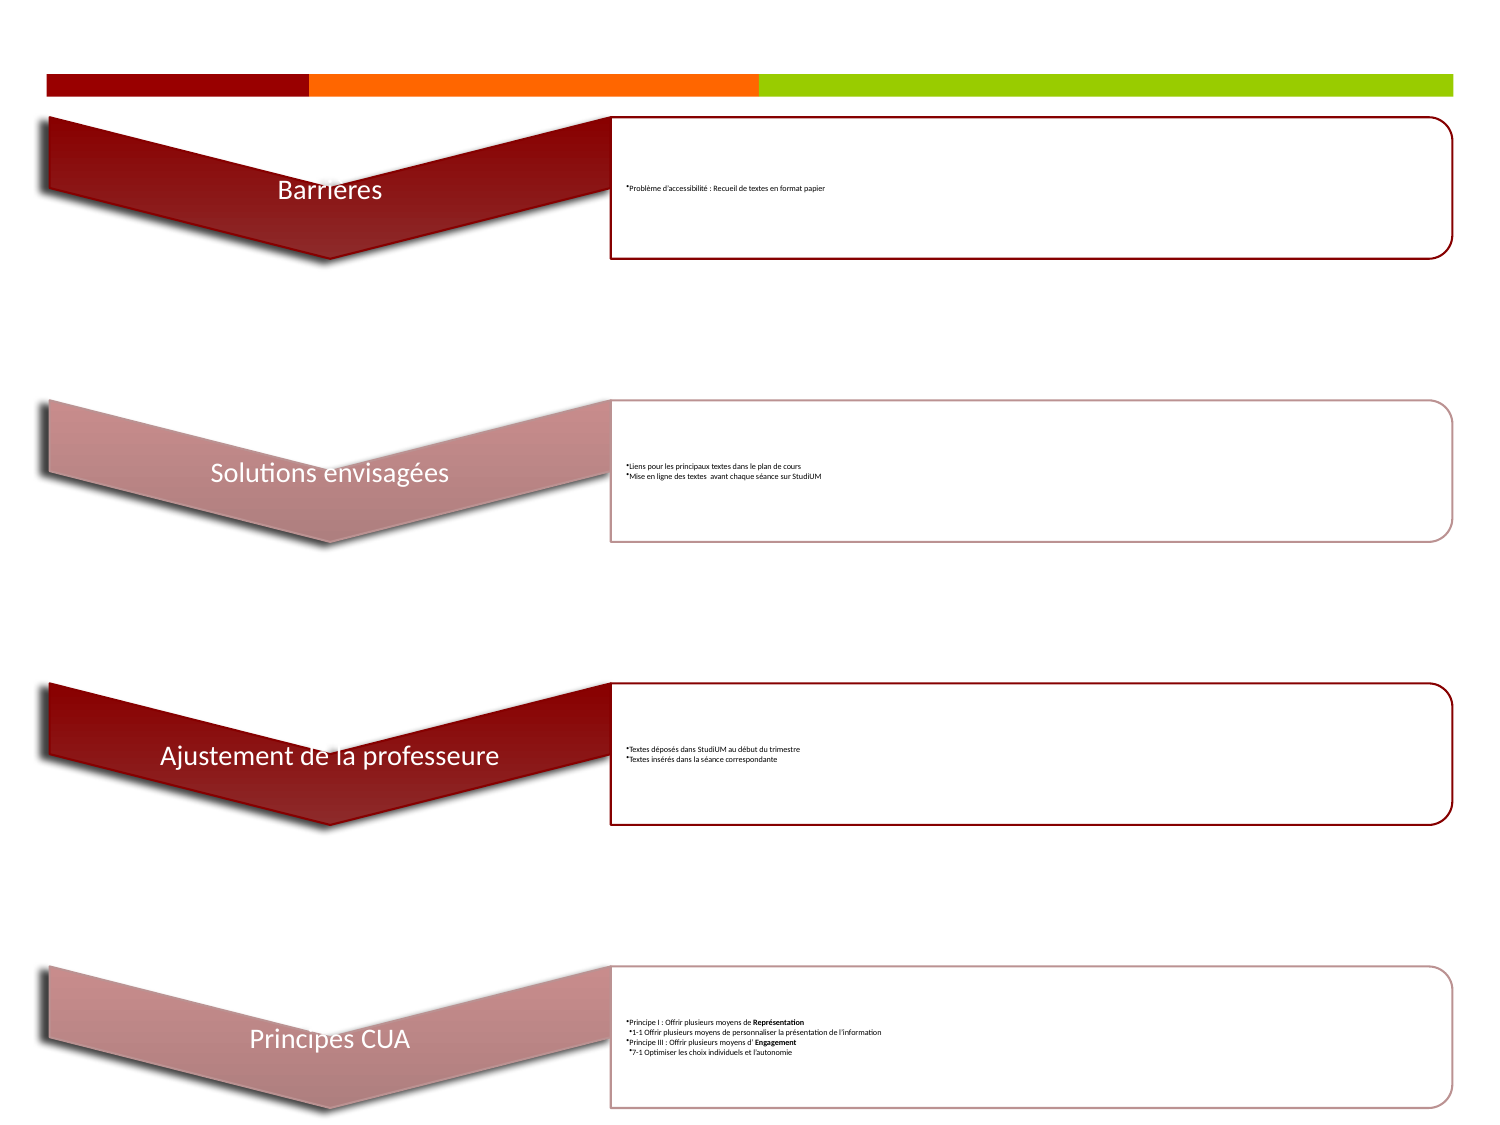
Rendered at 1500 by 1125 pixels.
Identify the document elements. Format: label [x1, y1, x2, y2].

text_box [49, 116, 1453, 1109]
